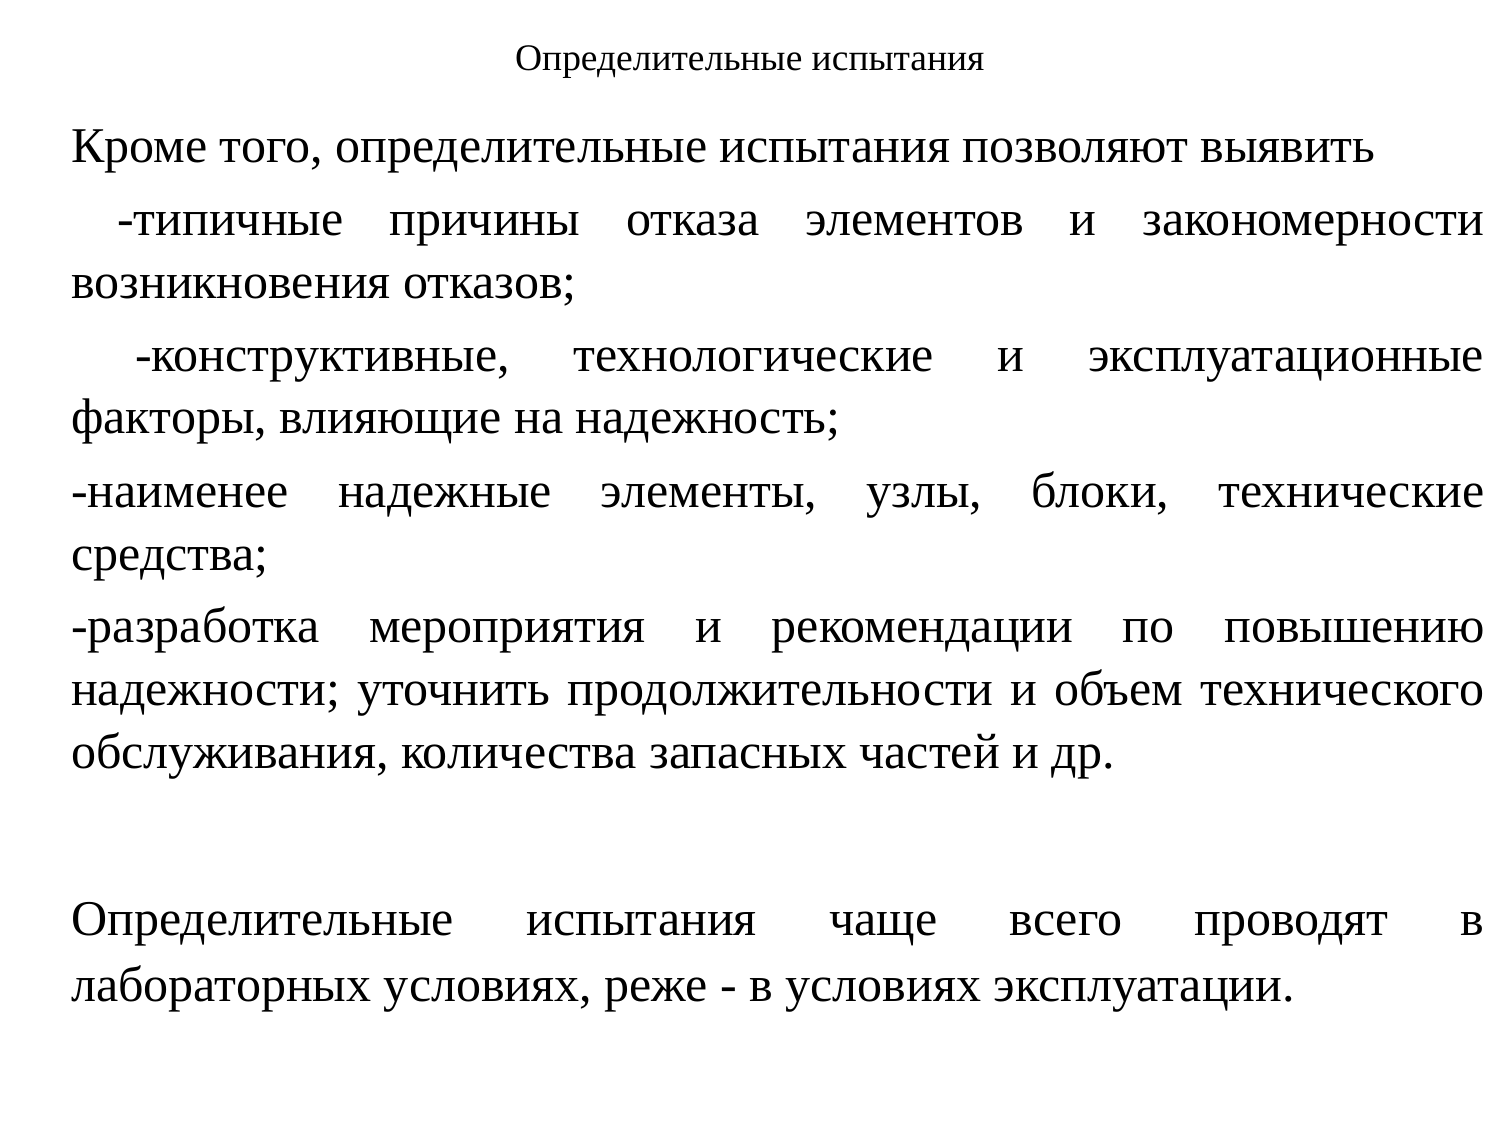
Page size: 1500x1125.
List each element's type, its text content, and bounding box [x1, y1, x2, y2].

title Определительные испытания [75, 45, 1425, 67]
list Кроме того, определительные испытания позволяют выявить -типичные причины отказа элементов и закономерности возникновения отказов; -конструктивные, технологические и эксплуатационные факторы, влияющие на надежность; -наименее надежные элементы, узлы, блоки, технические средства; -разработка мероприятия и рекомендации по повышению надежности; уточнить продолжительности и объем технического обслуживания, количества запасных частей и др. Определительные испытания чаще всего проводят в лабораторных условиях, реже - в условиях эксплуатации. [0, 101, 1500, 1125]
